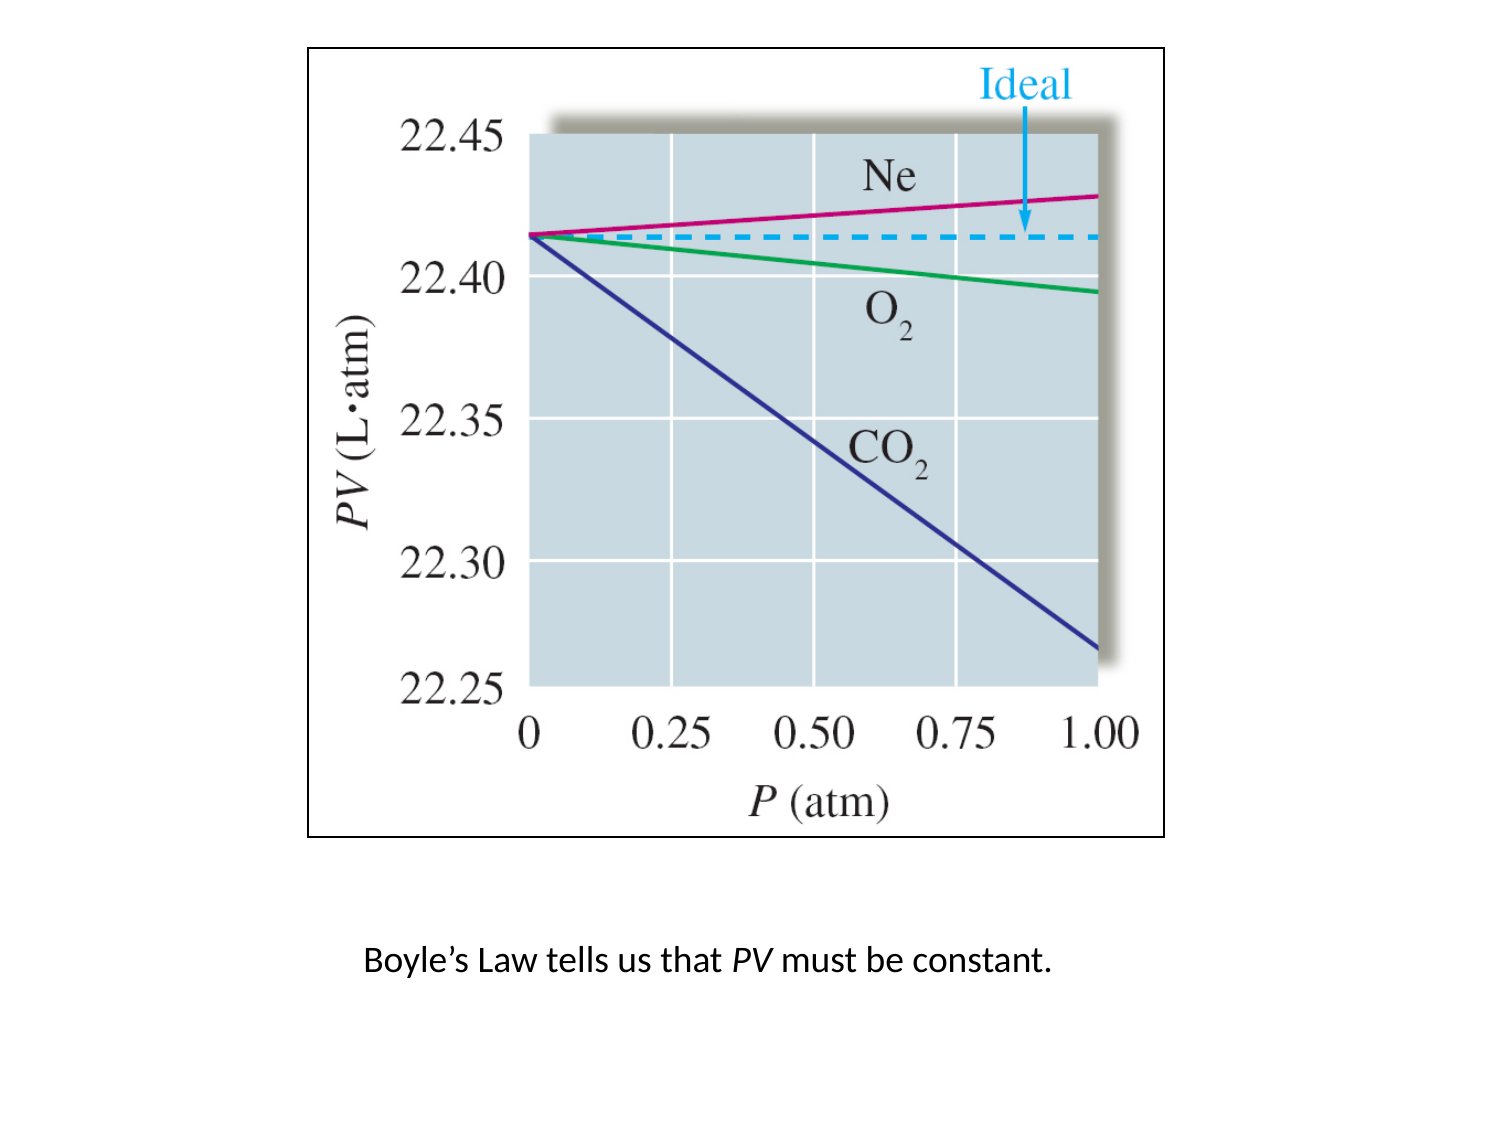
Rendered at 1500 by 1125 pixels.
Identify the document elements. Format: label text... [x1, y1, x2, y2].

picture [308, 48, 1164, 837]
text_box Boyle’s Law tells us that PV must be constant. [348, 927, 1069, 988]
